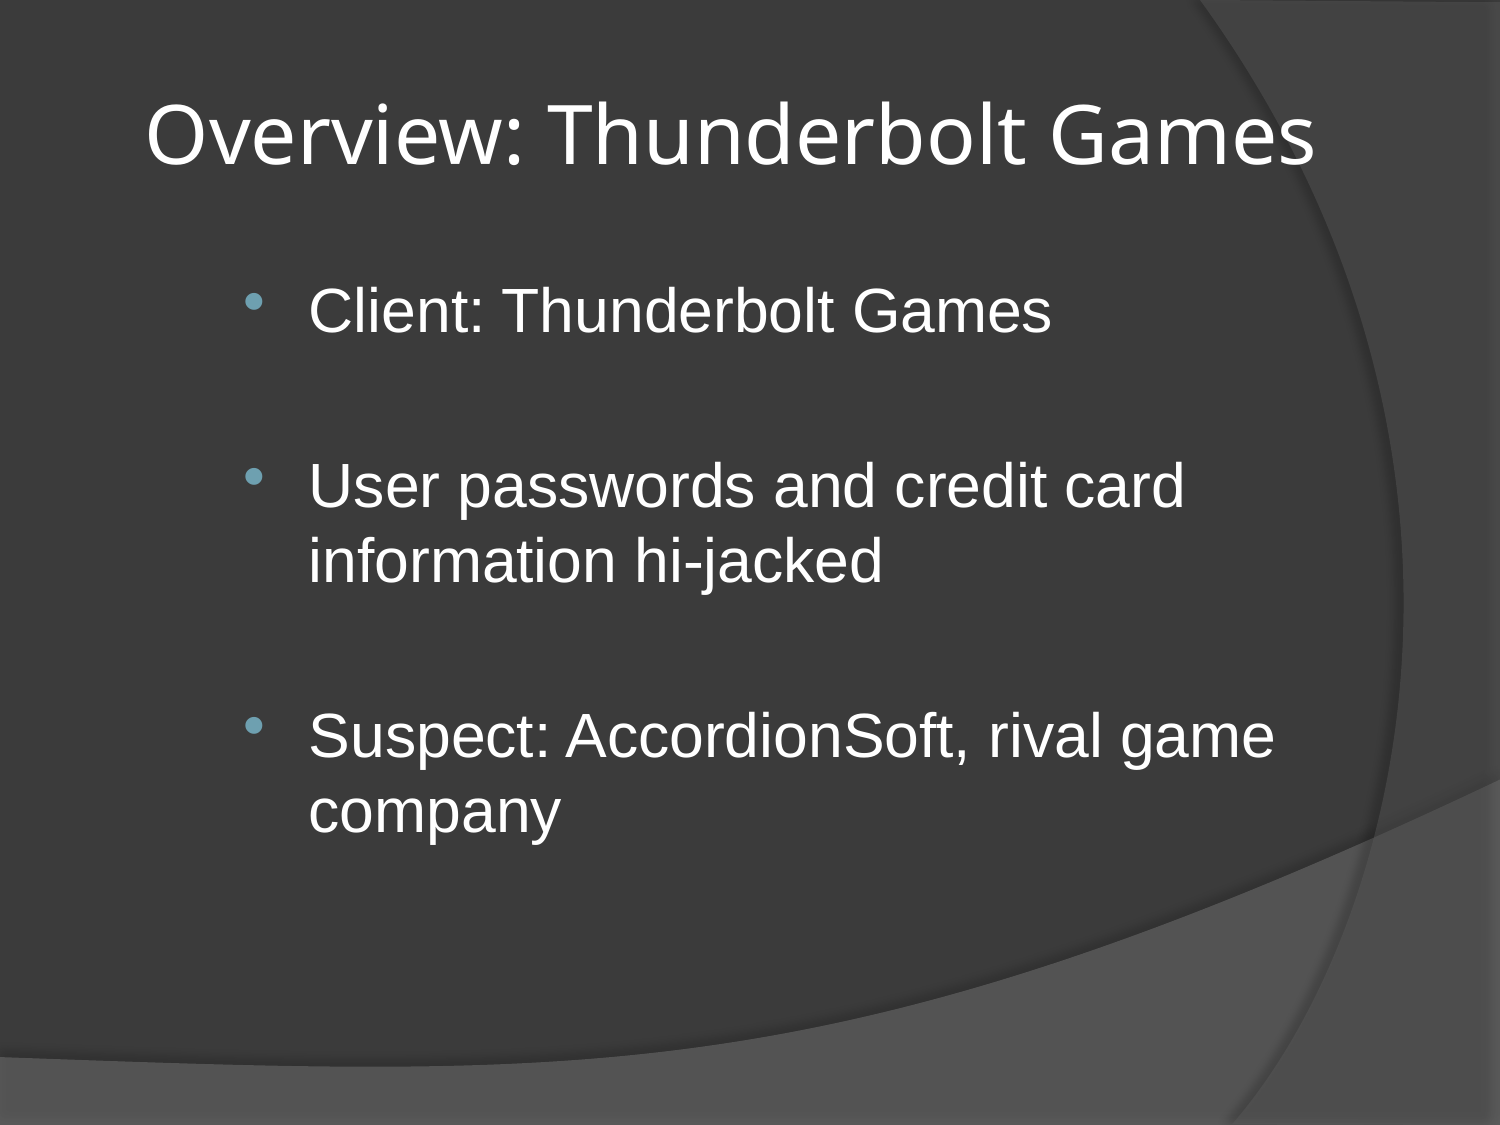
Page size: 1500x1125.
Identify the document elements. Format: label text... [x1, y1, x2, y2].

title Overview: Thunderbolt Games [137, 37, 1388, 225]
list Client: Thunderbolt Games User passwords and credit card information hi-jacked Suspect: AccordionSoft, rival game company [225, 262, 1450, 1005]
